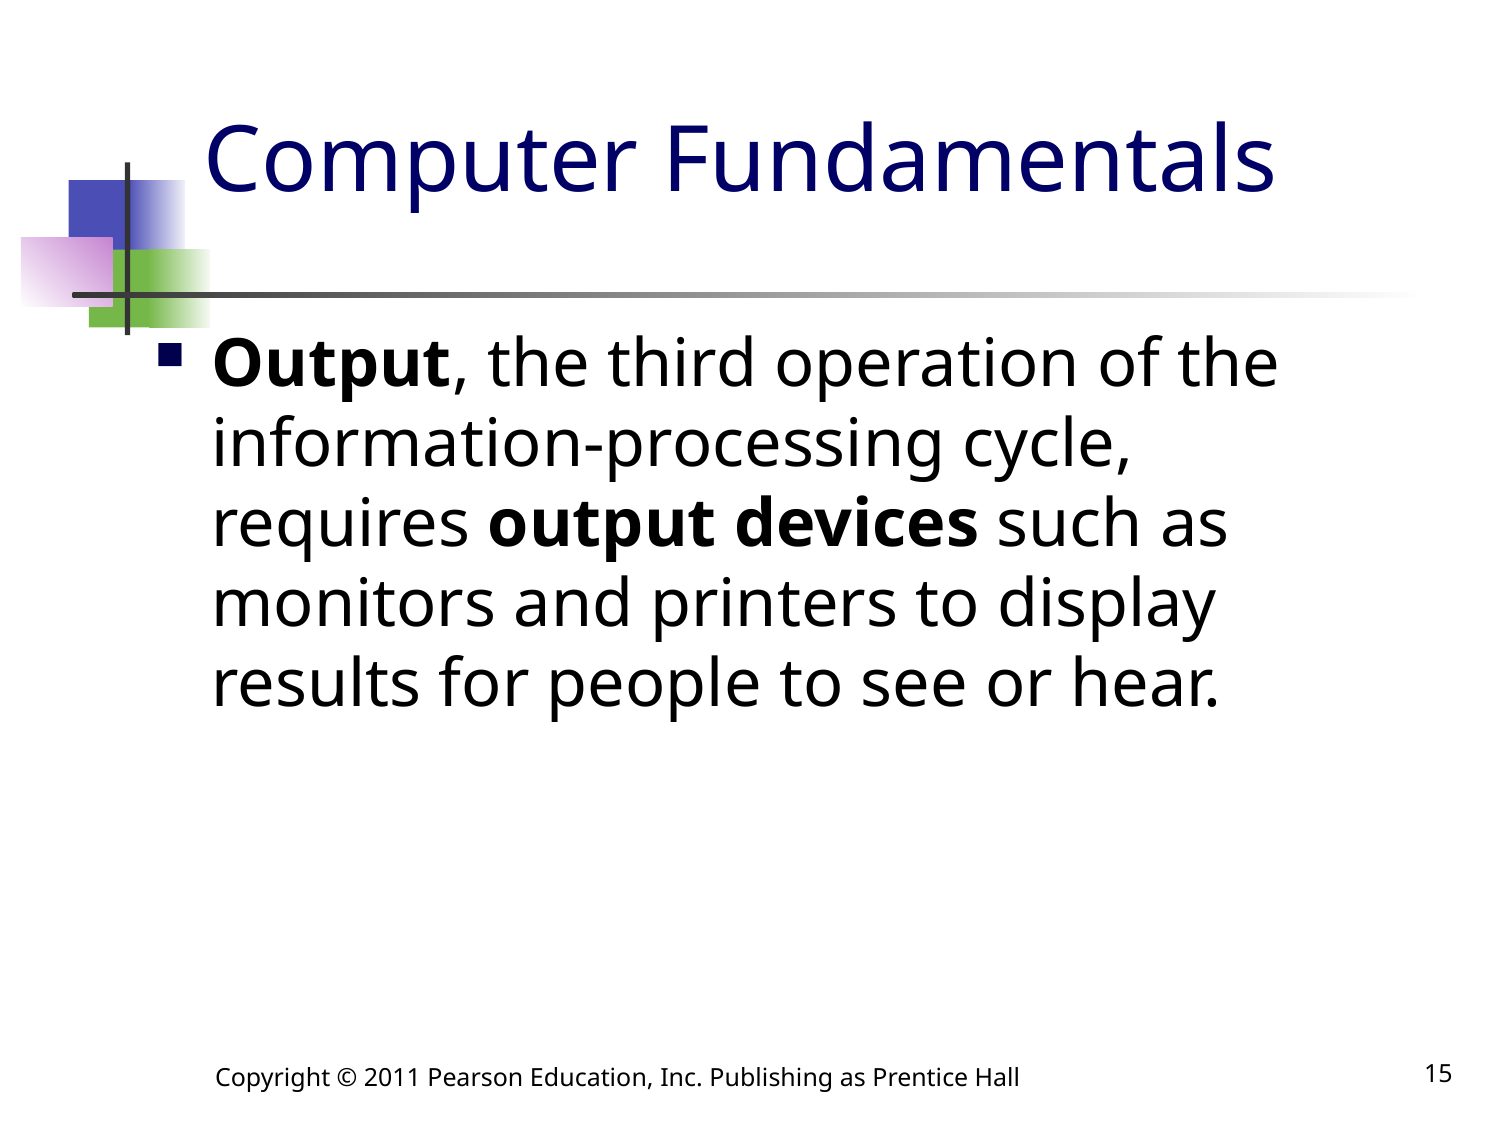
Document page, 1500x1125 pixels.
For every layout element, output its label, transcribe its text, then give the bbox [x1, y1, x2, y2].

title Computer Fundamentals [188, 34, 1468, 276]
footer Copyright © 2011 Pearson Education, Inc. Publishing as Prentice Hall [199, 1023, 1076, 1100]
list Output, the third operation of the information-processing cycle, requires output devices such as monitors and printers to display results for people to see or hear. [124, 312, 1401, 988]
slide_number 15 [1154, 1023, 1468, 1100]
